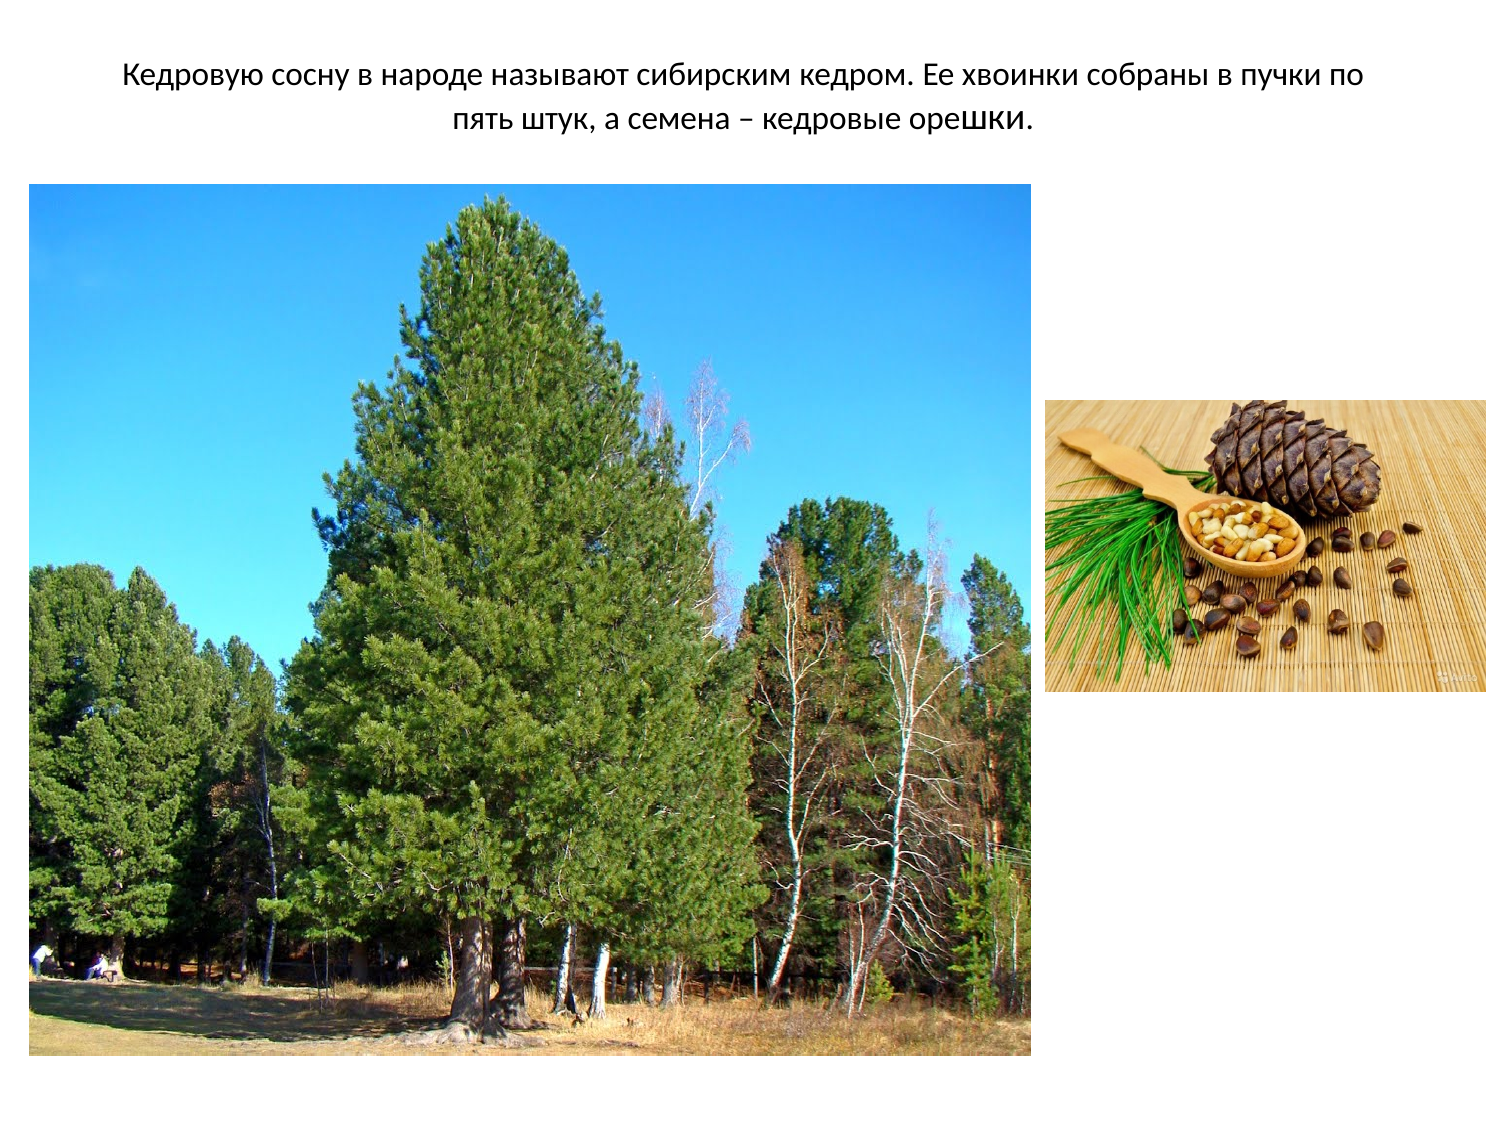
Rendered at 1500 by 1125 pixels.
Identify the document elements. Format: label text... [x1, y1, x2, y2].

title Кедровую сосну в народе называют сибирским кедром. Ее хвоинки собраны в пучки по пять штук, а семена – кедровые орешки. [75, 45, 1412, 149]
picture [1045, 399, 1486, 692]
picture [29, 184, 1031, 1056]
